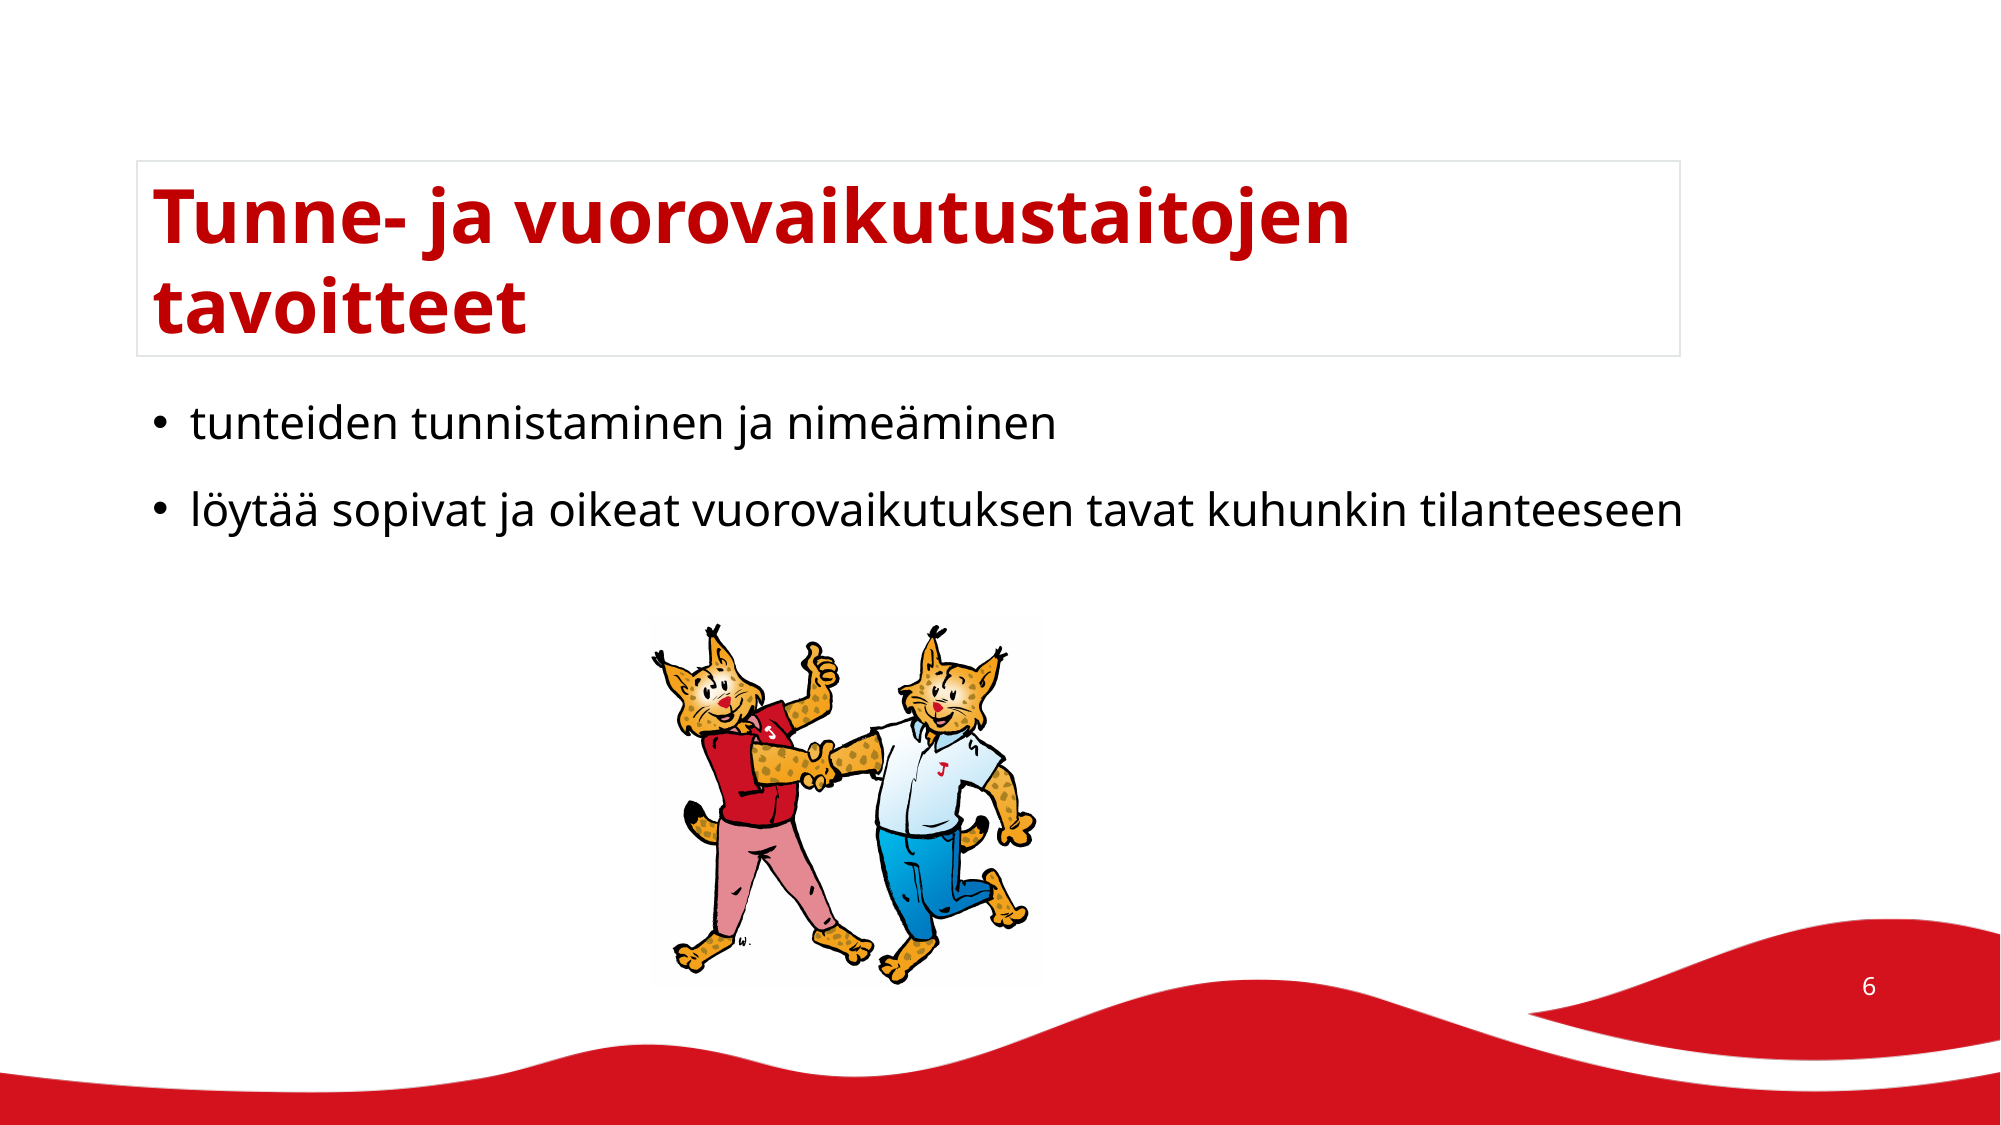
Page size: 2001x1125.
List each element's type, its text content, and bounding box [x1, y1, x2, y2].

list tunteiden tunnistaminen ja nimeäminen löytää sopivat ja oikeat vuorovaikutuksen tavat kuhunkin tilanteeseen [137, 299, 1863, 897]
text_box Tunne- ja vuorovaikutustaitojen tavoitteet [136, 160, 1681, 357]
slide_number 6 [1789, 957, 1892, 1018]
picture [0, 617, 2001, 1125]
